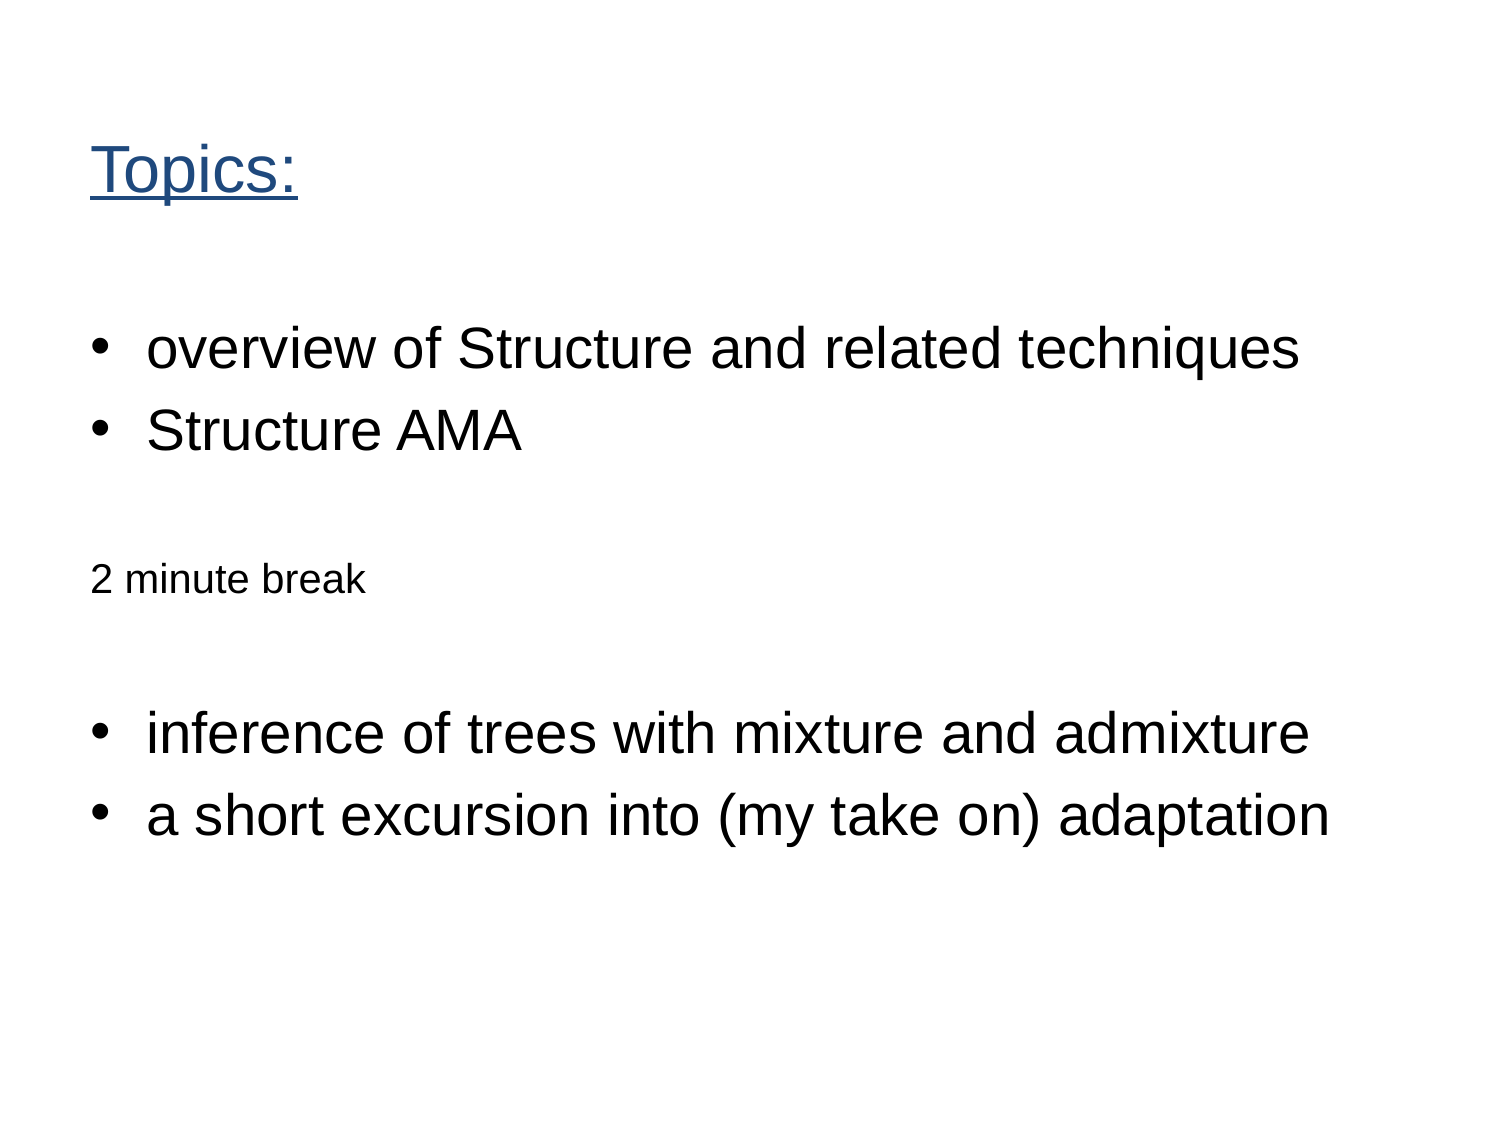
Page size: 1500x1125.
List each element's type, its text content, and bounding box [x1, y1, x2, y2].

list Topics: overview of Structure and related techniques Structure AMA 2 minute break inference of trees with mixture and admixture a short excursion into (my take on) adaptation [75, 118, 1425, 960]
